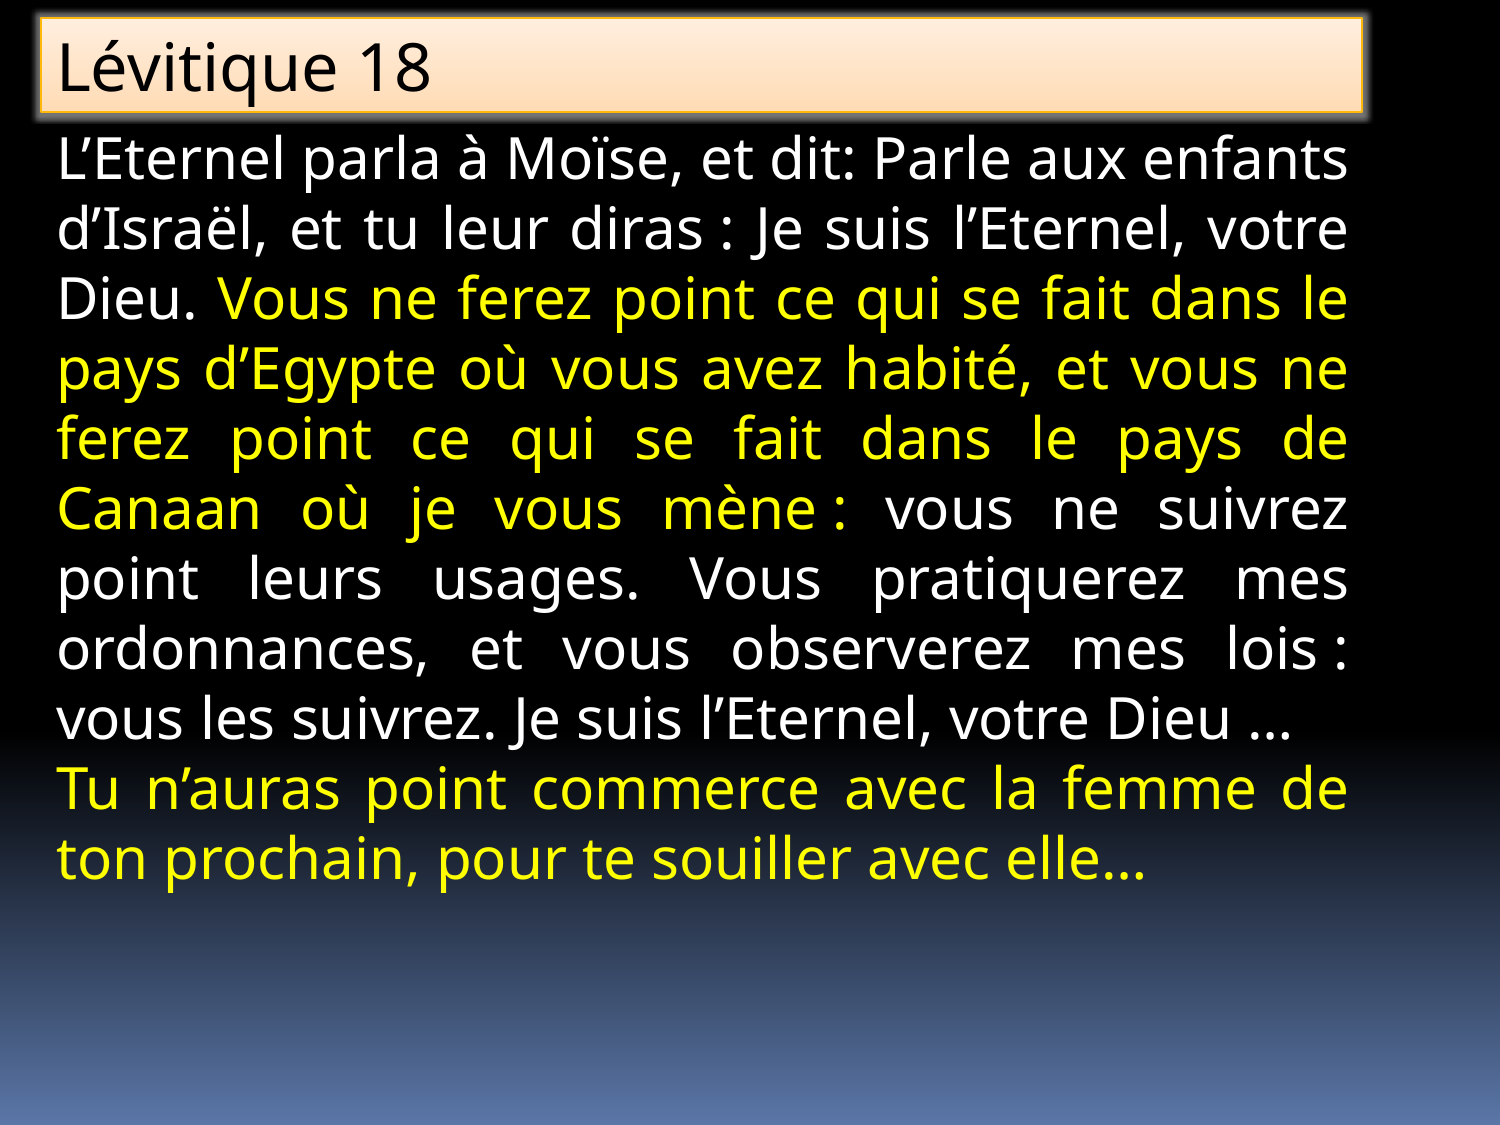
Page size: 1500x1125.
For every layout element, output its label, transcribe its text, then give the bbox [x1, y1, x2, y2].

text_box Lévitique 18 [40, 17, 1363, 113]
text_box L’Eternel parla à Moïse, et dit: Parle aux enfants d’Israël, et tu leur diras : Je suis l’Eternel, votre Dieu. Vous ne ferez point ce qui se fait dans le pays d’Egypte où vous avez habité, et vous ne ferez point ce qui se fait dans le pays de Canaan où je vous mène : vous ne suivrez point leurs usages. Vous pratiquerez mes ordonnances, et vous observerez mes lois : vous les suivrez. Je suis l’Eternel, votre Dieu … Tu n’auras point commerce avec la femme de ton prochain, pour te souiller avec elle… [41, 124, 1365, 899]
